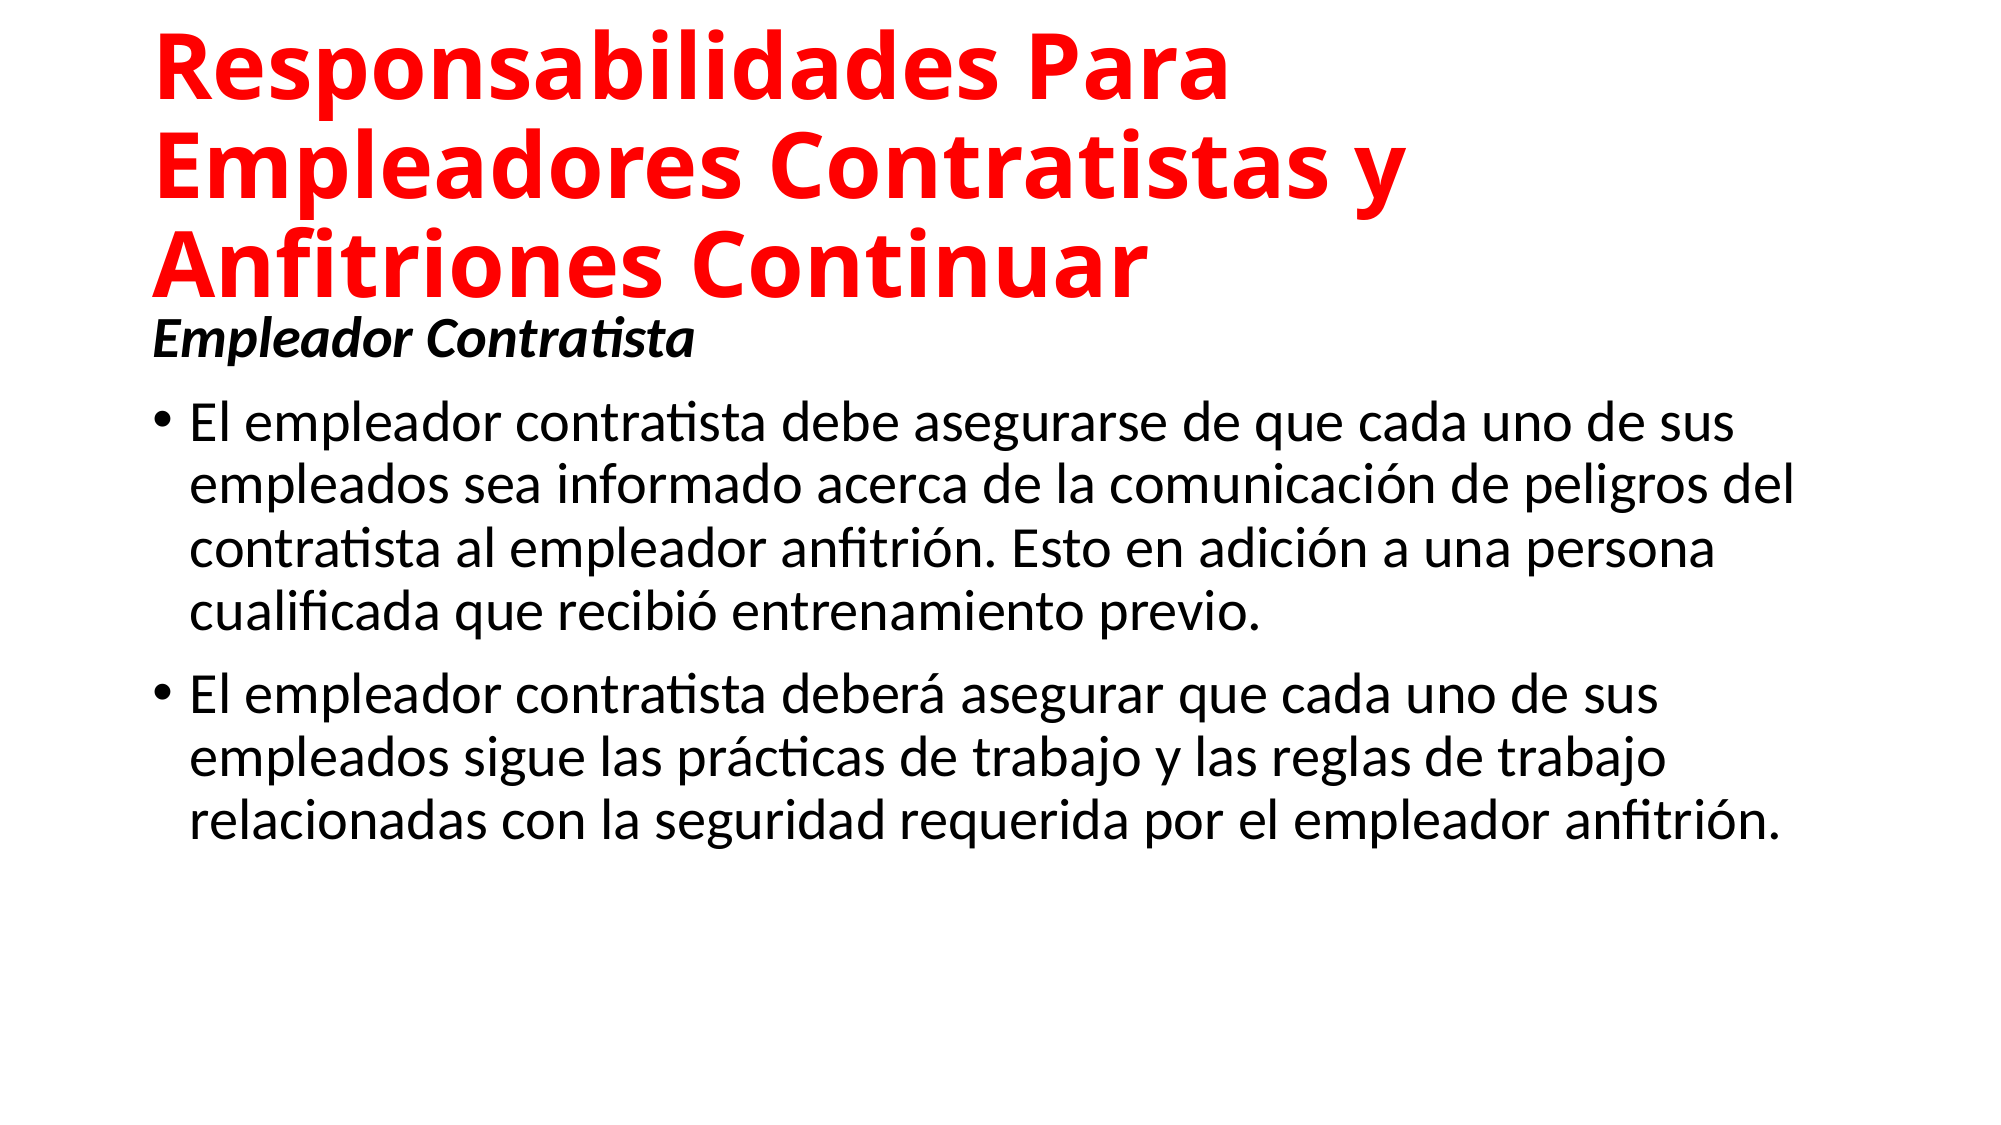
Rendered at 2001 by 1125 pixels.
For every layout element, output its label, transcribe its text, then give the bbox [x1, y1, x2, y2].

list Empleador Contratista El empleador contratista debe asegurarse de que cada uno de sus empleados sea informado acerca de la comunicación de peligros del contratista al empleador anfitrión. Esto en adición a una persona cualificada que recibió entrenamiento previo. El empleador contratista deberá asegurar que cada uno de sus empleados sigue las prácticas de trabajo y las reglas de trabajo relacionadas con la seguridad requerida por el empleador anfitrión. [137, 299, 1863, 1014]
title Responsabilidades Para Empleadores Contratistas y Anfitriones Continuar [137, 59, 1863, 278]
